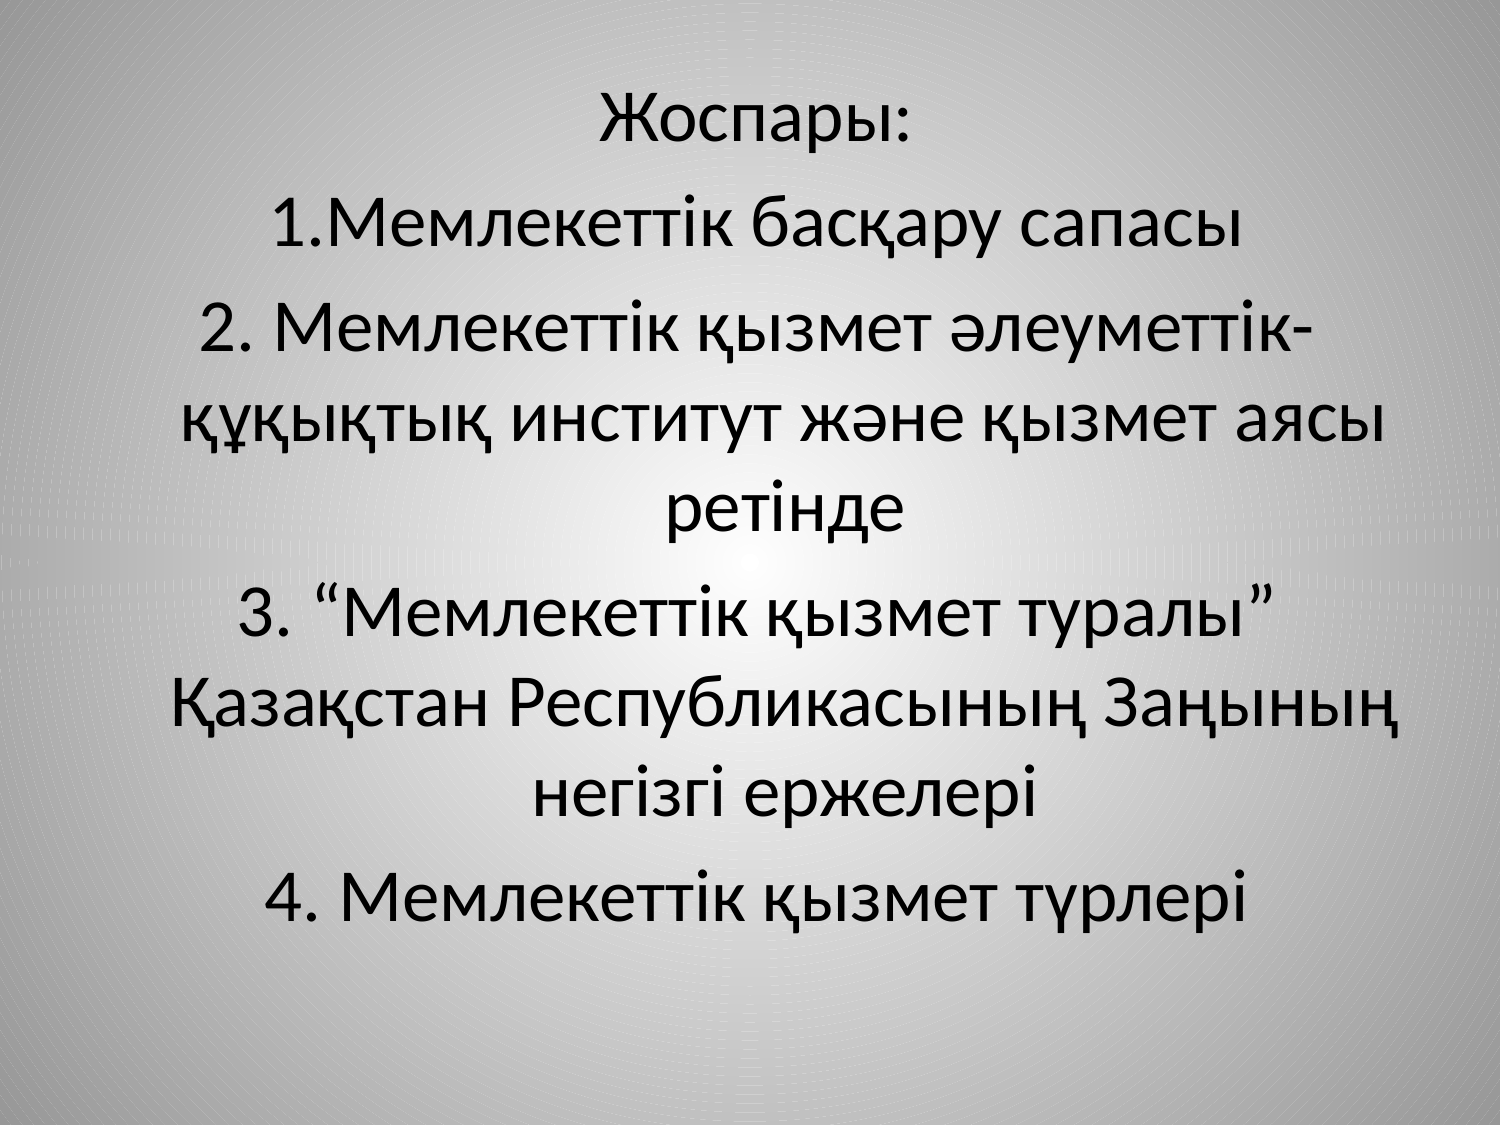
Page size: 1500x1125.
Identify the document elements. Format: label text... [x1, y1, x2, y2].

list Жоспары: 1.Мемлекеттік басқару сапасы 2. Мемлекеттік қызмет әлеуметтік-құқықтық институт және қызмет аясы ретінде 3. “Мемлекеттік қызмет туралы” Қазақстан Республикасының Заңының негізгі ержелері 4. Мемлекеттік қызмет түрлері [82, 58, 1432, 1055]
